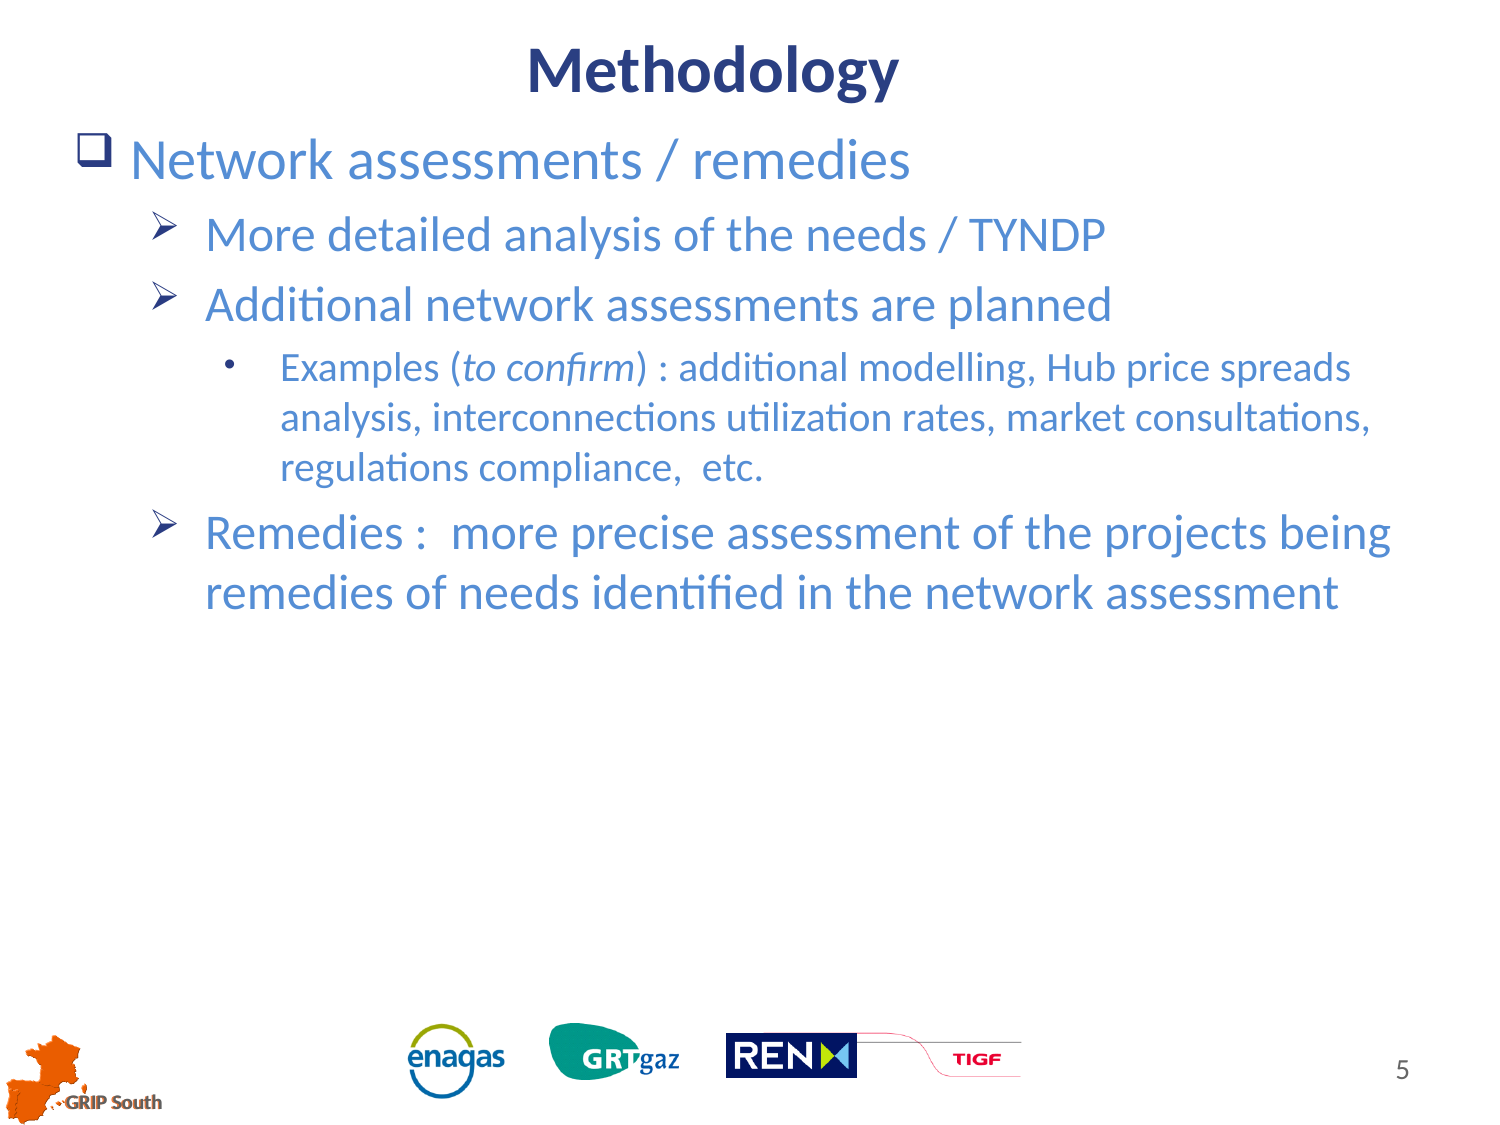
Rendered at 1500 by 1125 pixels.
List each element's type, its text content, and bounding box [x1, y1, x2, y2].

picture [549, 1023, 679, 1080]
picture [407, 1023, 505, 1099]
text_box 5 [1074, 1042, 1425, 1103]
text_box Methodology [76, 18, 1350, 143]
picture [726, 1032, 1022, 1078]
text_box Network assessments / remedies More detailed analysis of the needs / TYNDP Additional network assessments are planned Examples (to confirm) : additional modelling, Hub price spreads analysis, interconnections utilization rates, market consultations, regulations compliance, etc. Remedies : more precise assessment of the projects being remedies of needs identified in the network assessment [29, 113, 1459, 929]
